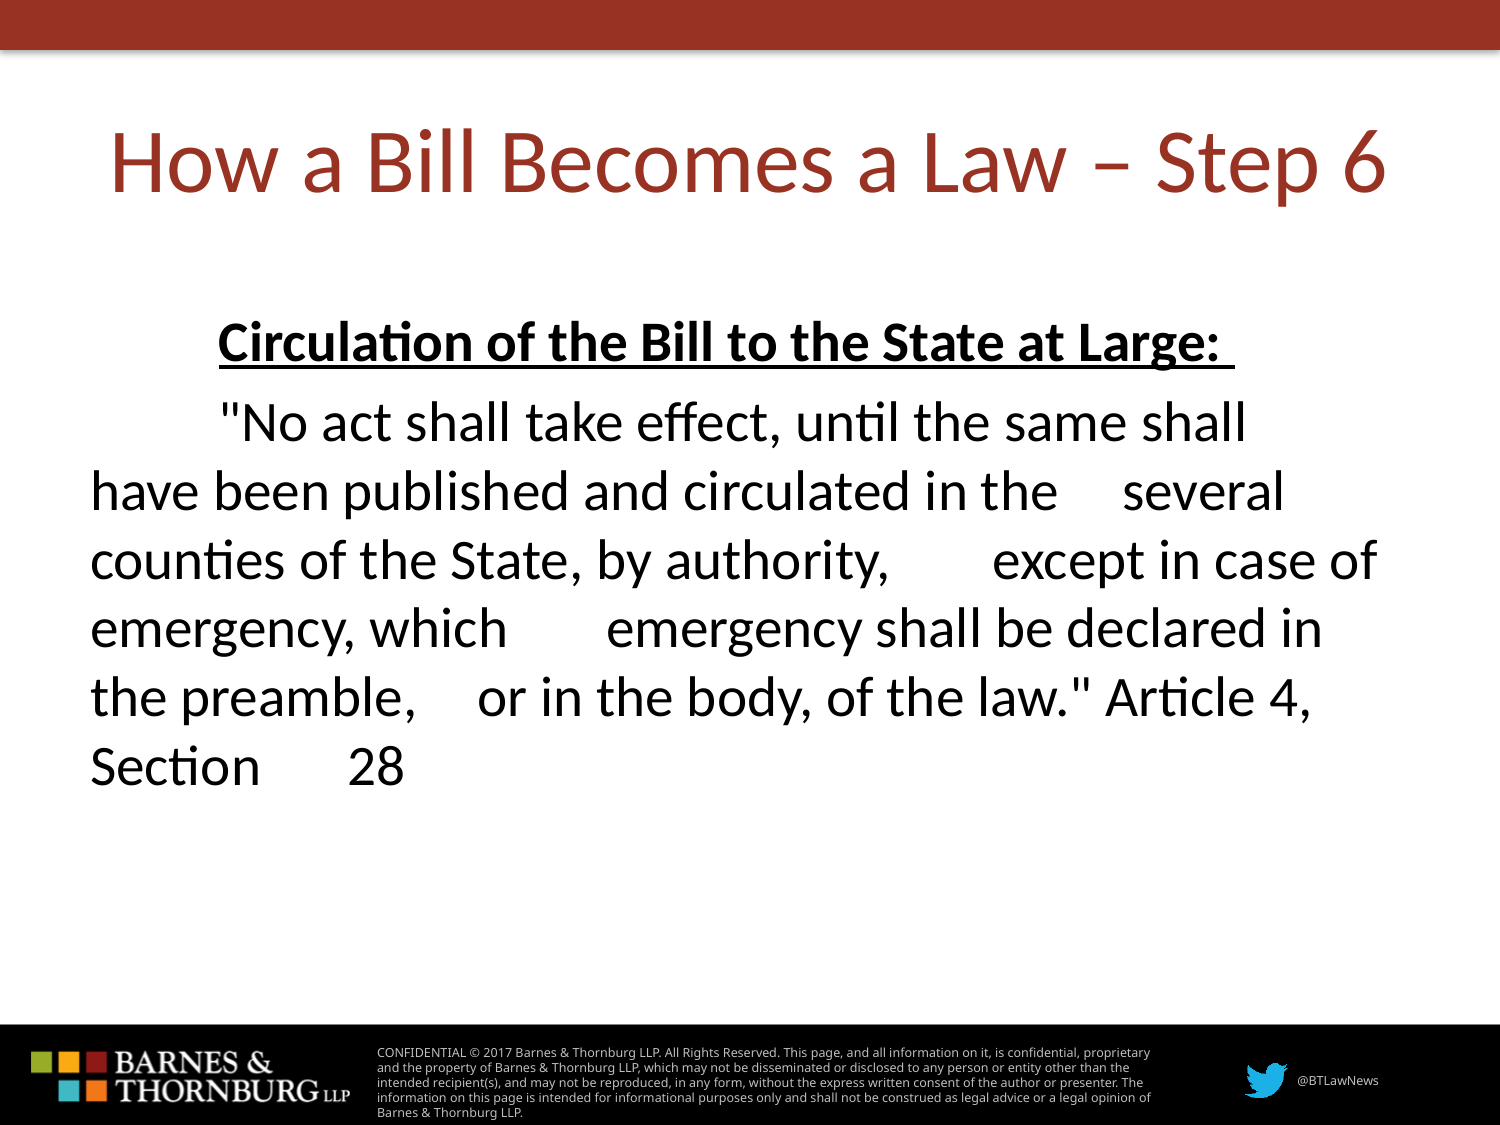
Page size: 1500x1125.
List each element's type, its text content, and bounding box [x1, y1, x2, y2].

title How a Bill Becomes a Law – Step 6 [75, 62, 1425, 224]
list Circulation of the Bill to the State at Large: "No act shall take effect, until the same shall have been published and circulated in the several counties of the State, by authority, except in case of emergency, which emergency shall be declared in the preamble, or in the body, of the law." Article 4, Section 28 [75, 224, 1425, 968]
picture [0, 1024, 1500, 1125]
